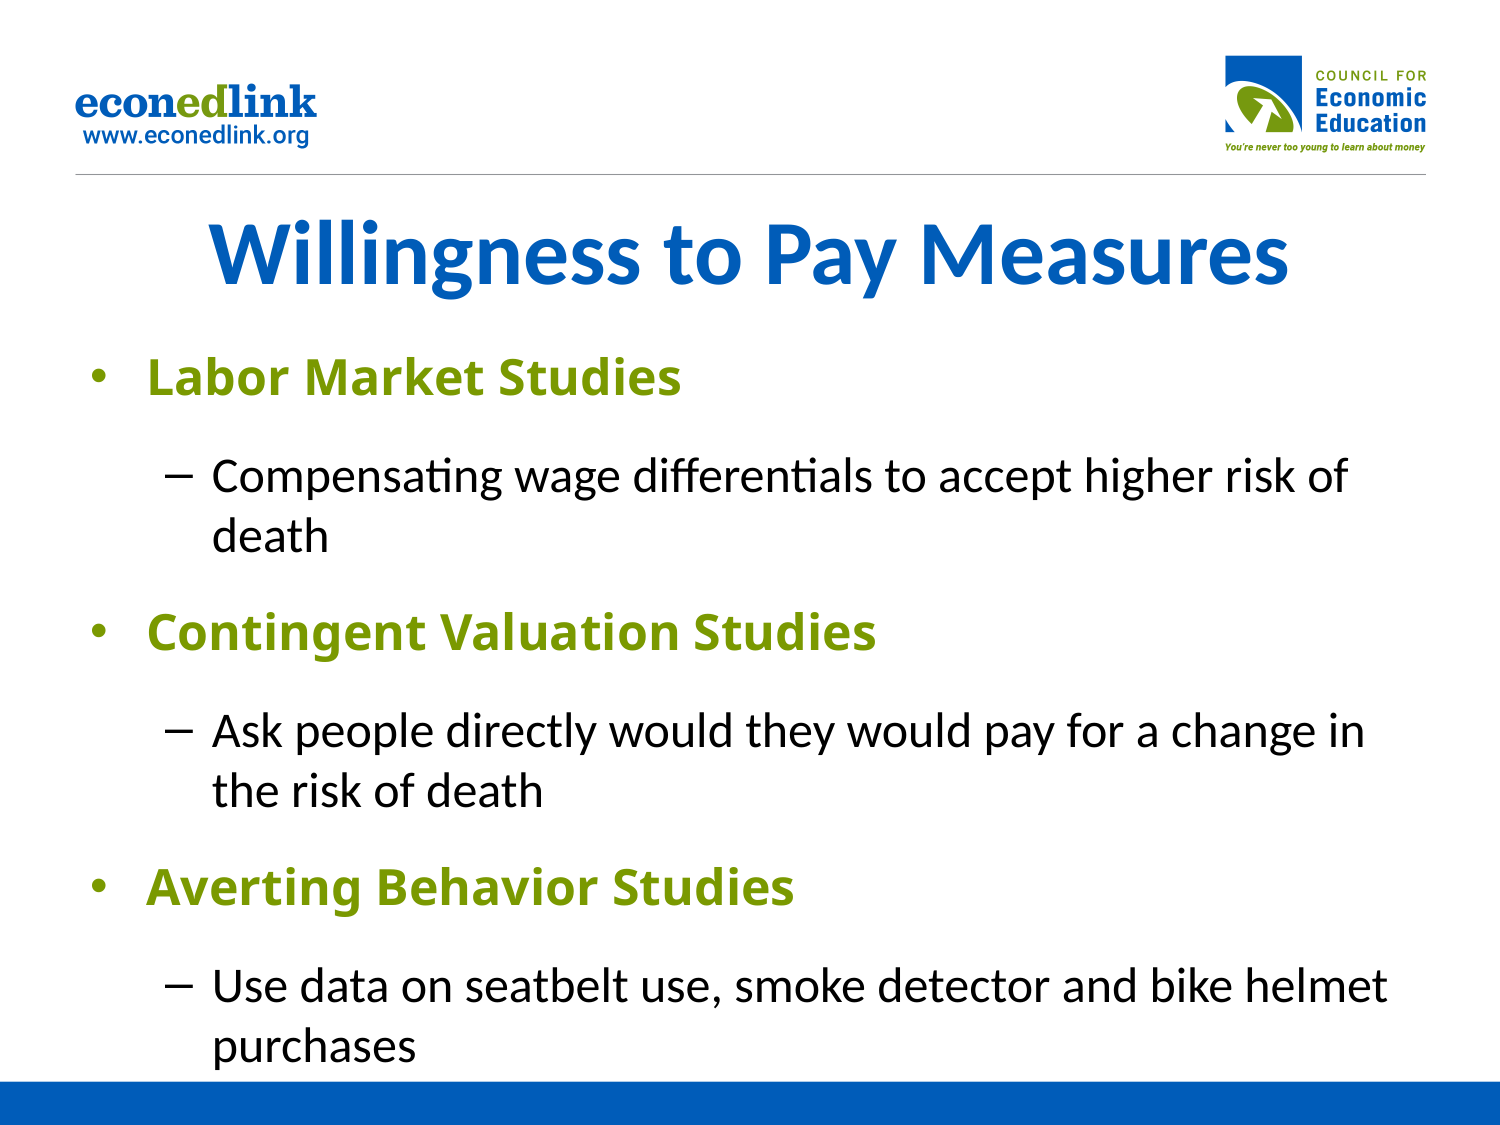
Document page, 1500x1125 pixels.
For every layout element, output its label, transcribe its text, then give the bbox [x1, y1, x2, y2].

title Willingness to Pay Measures [74, 149, 1426, 337]
picture [0, 0, 1500, 1125]
list Labor Market Studies Compensating wage differentials to accept higher risk of death Contingent Valuation Studies Ask people directly would they would pay for a change in the risk of death Averting Behavior Studies Use data on seatbelt use, smoke detector and bike helmet purchases [74, 337, 1426, 958]
